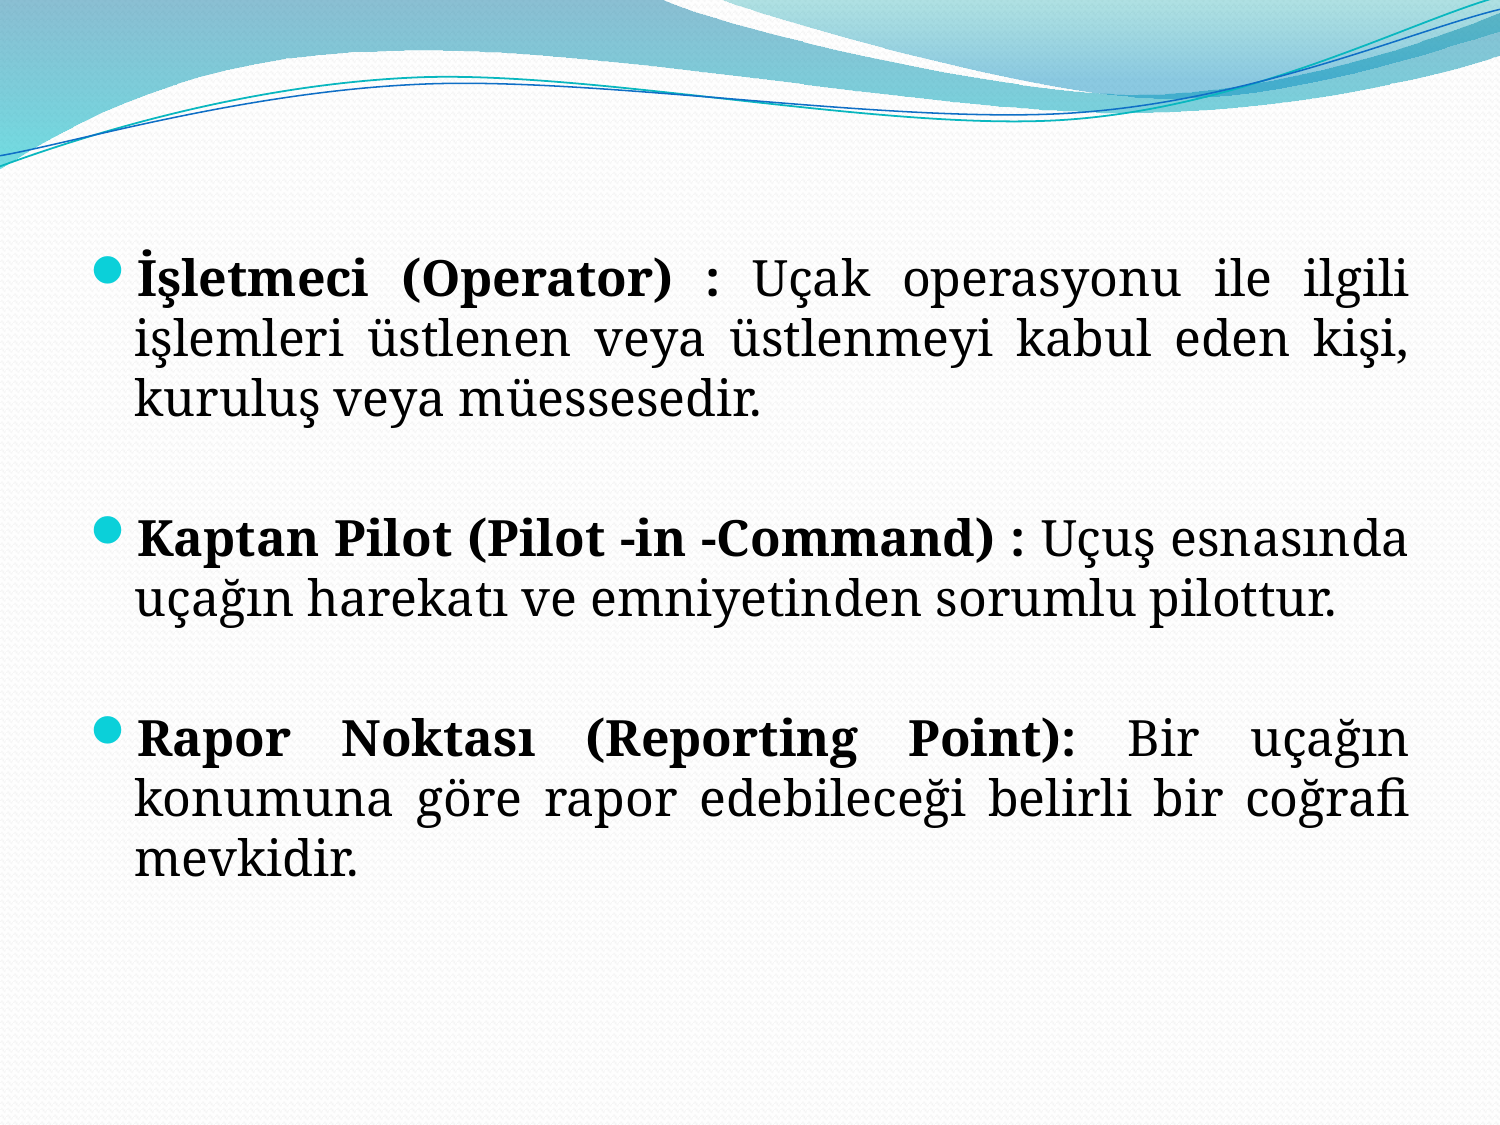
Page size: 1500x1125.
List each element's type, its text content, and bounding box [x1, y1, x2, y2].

list İşletmeci (Operator) : Uçak operasyonu ile ilgili işlemleri üstlenen veya üstlenmeyi kabul eden kişi, kuruluş veya müessesedir. Kaptan Pilot (Pilot -in -Command) : Uçuş esnasında uçağın harekatı ve emniyetinden sorumlu pilottur. Rapor Noktası (Reporting Point): Bir uçağın konumuna göre rapor edebileceği belirli bir coğrafi mevkidir. [75, 93, 1425, 1038]
